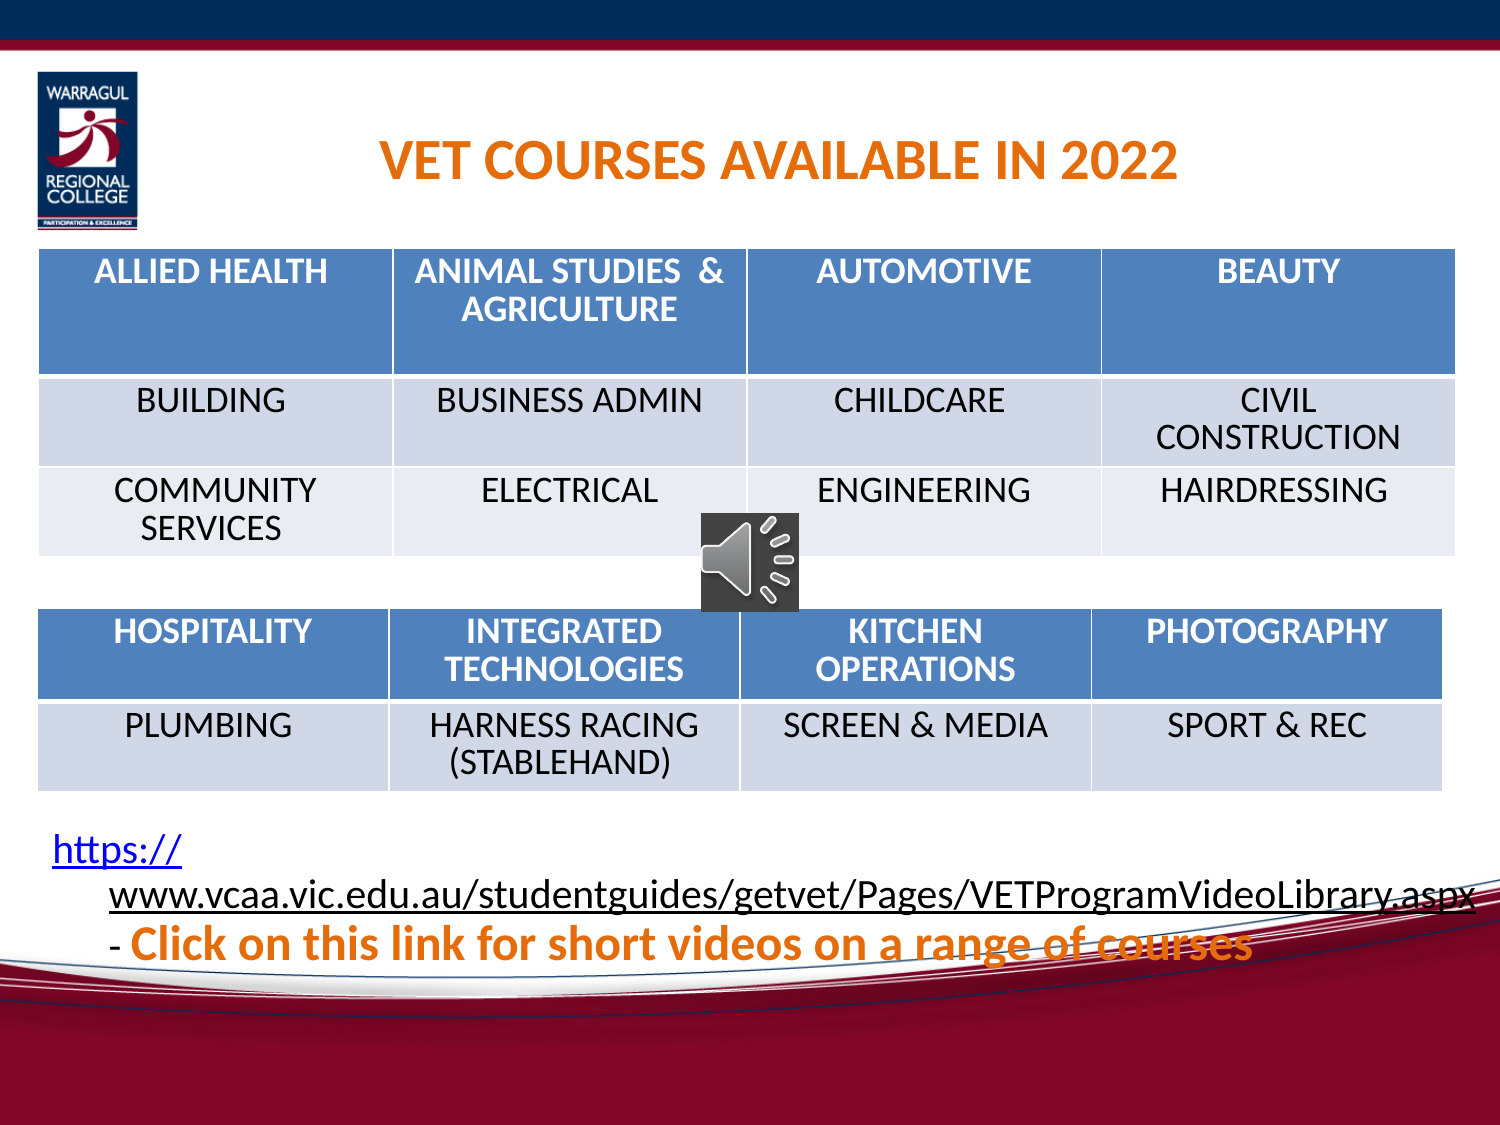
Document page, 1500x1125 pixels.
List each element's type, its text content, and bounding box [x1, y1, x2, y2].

table_header BEAUTY [1102, 249, 1455, 374]
table_header KITCHEN OPERATIONS [741, 609, 1091, 699]
table_cell BUSINESS ADMIN [394, 379, 746, 466]
table_header ANIMAL STUDIES & AGRICULTURE [394, 249, 746, 374]
table_cell SCREEN & MEDIA [741, 704, 1091, 791]
table_header HOSPITALITY [38, 609, 388, 699]
table_cell PLUMBING [38, 704, 388, 791]
table_cell HAIRDRESSING [1102, 468, 1455, 556]
picture [0, 0, 1500, 1125]
table_cell COMMUNITY SERVICES [39, 468, 392, 556]
table_header INTEGRATED TECHNOLOGIES [390, 609, 739, 699]
table_cell CHILDCARE [748, 379, 1101, 466]
table_cell CIVIL CONSTRUCTION [1102, 379, 1455, 466]
table_header PHOTOGRAPHY [1092, 609, 1442, 699]
table_cell ELECTRICAL [394, 468, 746, 556]
table_cell HARNESS RACING (STABLEHAND) [390, 704, 739, 791]
table_cell BUILDING [39, 379, 392, 466]
table_cell SPORT & REC [1092, 704, 1442, 791]
table_header ALLIED HEALTH [39, 249, 392, 374]
table_header AUTOMOTIVE [748, 249, 1101, 374]
title VET COURSES AVAILABLE IN 2022 [289, 113, 1270, 197]
table_cell ENGINEERING [748, 468, 1101, 556]
text_box https://www.vcaa.vic.edu.au/studentguides/getvet/Pages/VETProgramVideoLibrary.aspx - Click on this link for short videos on a range of courses [37, 819, 1497, 942]
